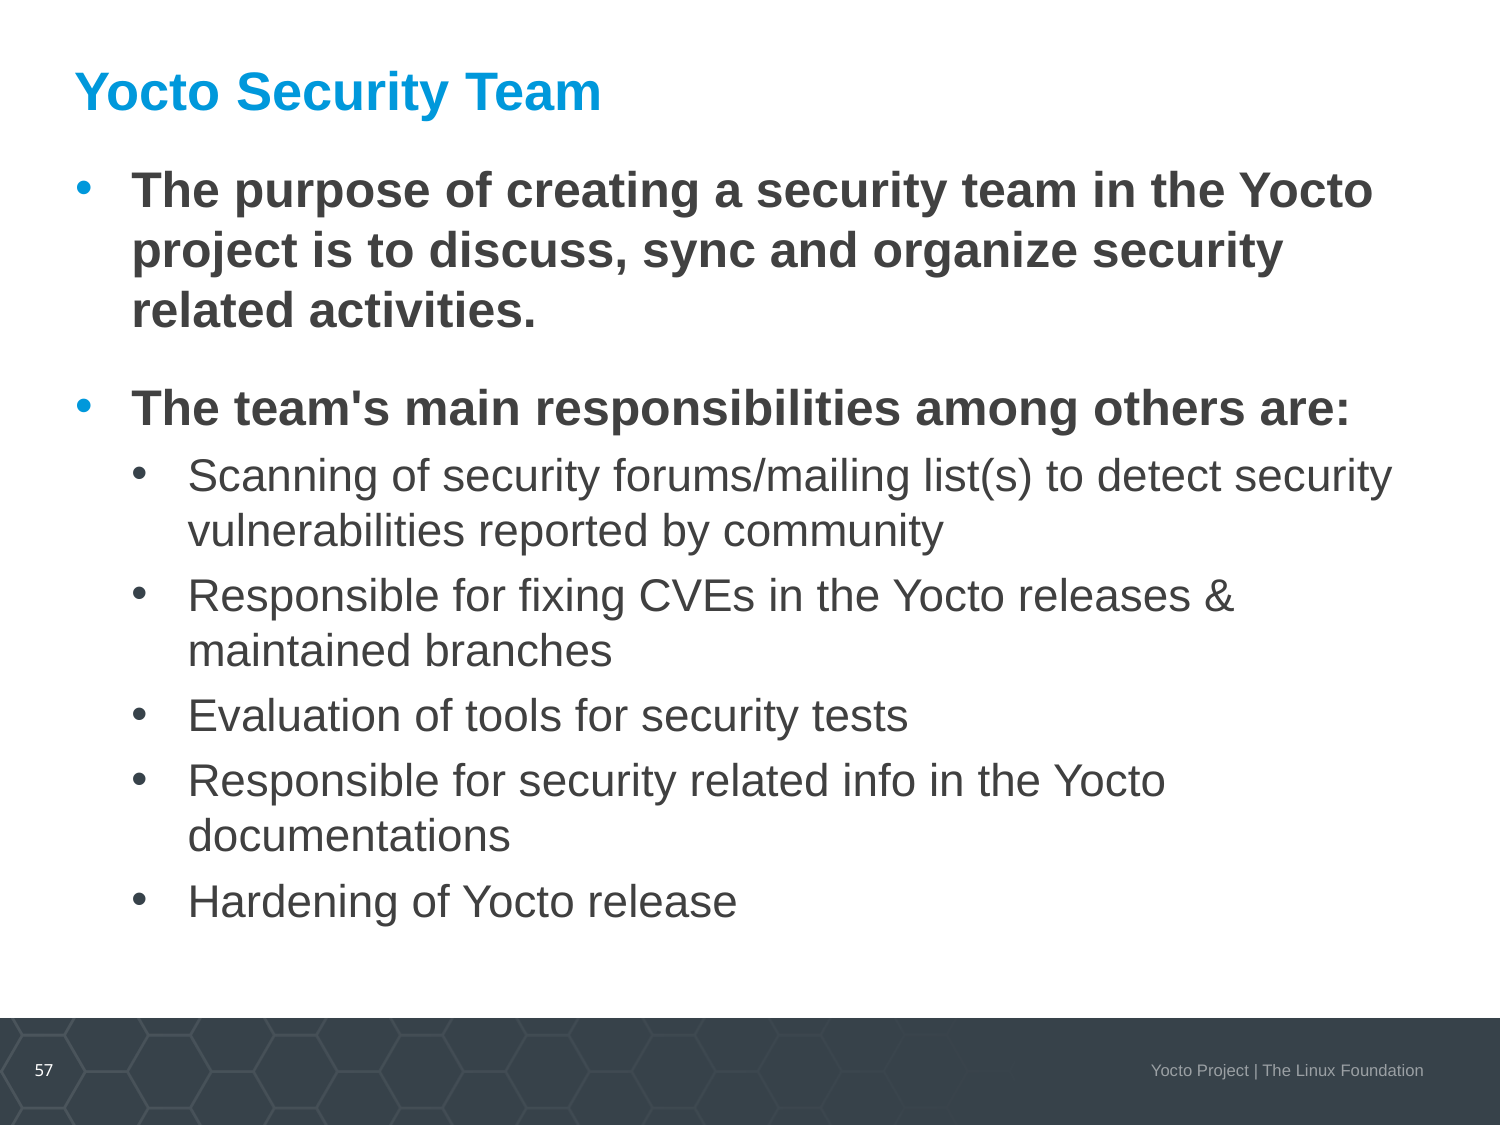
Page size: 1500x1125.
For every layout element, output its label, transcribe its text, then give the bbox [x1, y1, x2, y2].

list The purpose of creating a security team in the Yocto project is to discuss, sync and organize security related activities. The team's main responsibilities among others are: Scanning of security forums/mailing list(s) to detect security vulnerabilities reported by community Responsible for fixing CVEs in the Yocto releases & maintained branches Evaluation of tools for security tests Responsible for security related info in the Yocto documentations Hardening of Yocto release [74, 157, 1425, 965]
title Yocto Security Team [74, 67, 1425, 157]
picture [0, 0, 1500, 1125]
